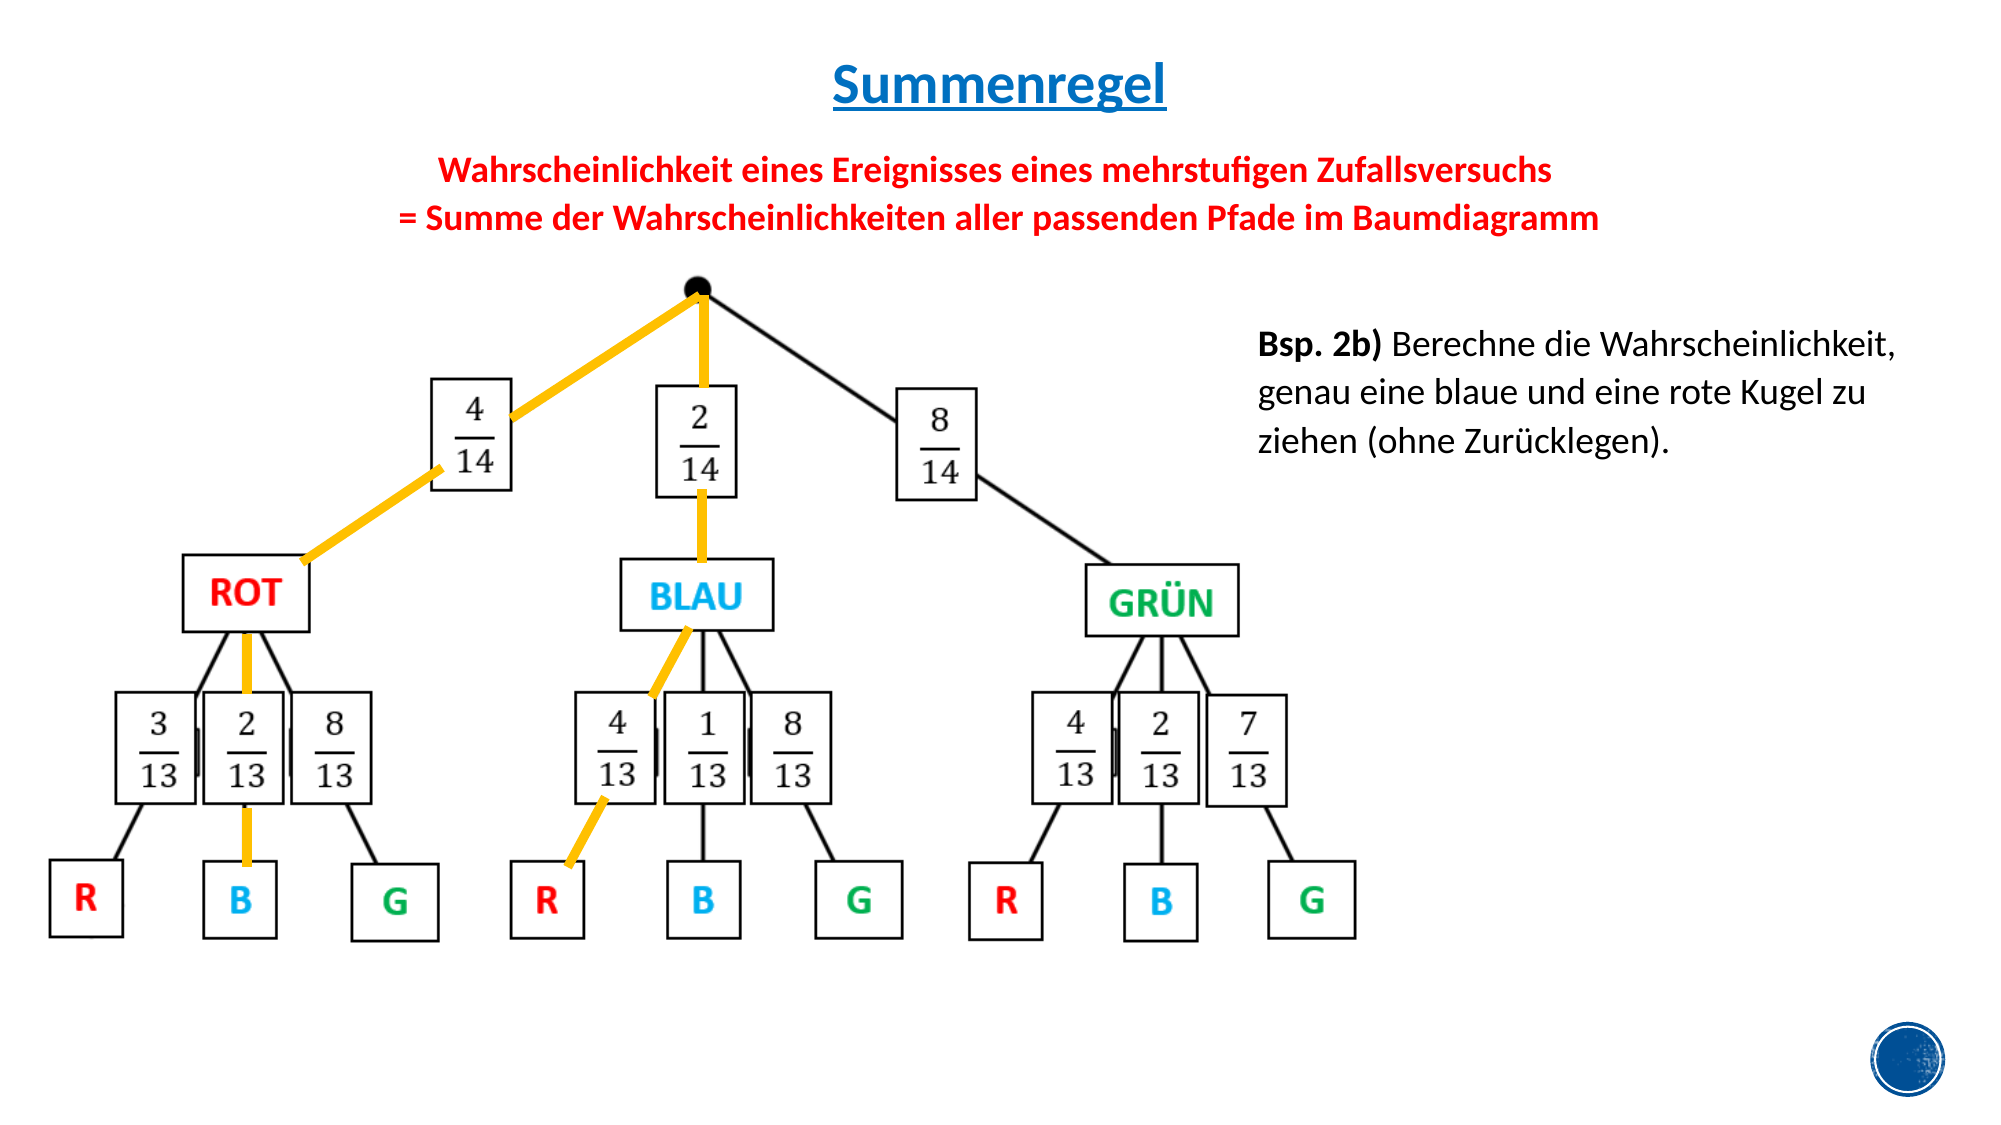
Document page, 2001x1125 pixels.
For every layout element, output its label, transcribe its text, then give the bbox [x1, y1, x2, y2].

text_box Wahrscheinlichkeit eines Ereignisses eines mehrstufigen Zufallsversuchs = Summe der Wahrscheinlichkeiten aller passenden Pfade im Baumdiagramm [346, 134, 1654, 246]
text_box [305, 471, 440, 560]
text_box Bsp. 2b) Berechne die Wahrscheinlichkeit, genau eine blaue und eine rote Kugel zu ziehen (ohne Zurücklegen). [1381, 308, 1967, 468]
picture [20, 261, 1380, 955]
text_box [654, 630, 687, 695]
text_box Summenregel [818, 37, 1182, 123]
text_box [514, 298, 697, 417]
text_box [571, 800, 603, 865]
